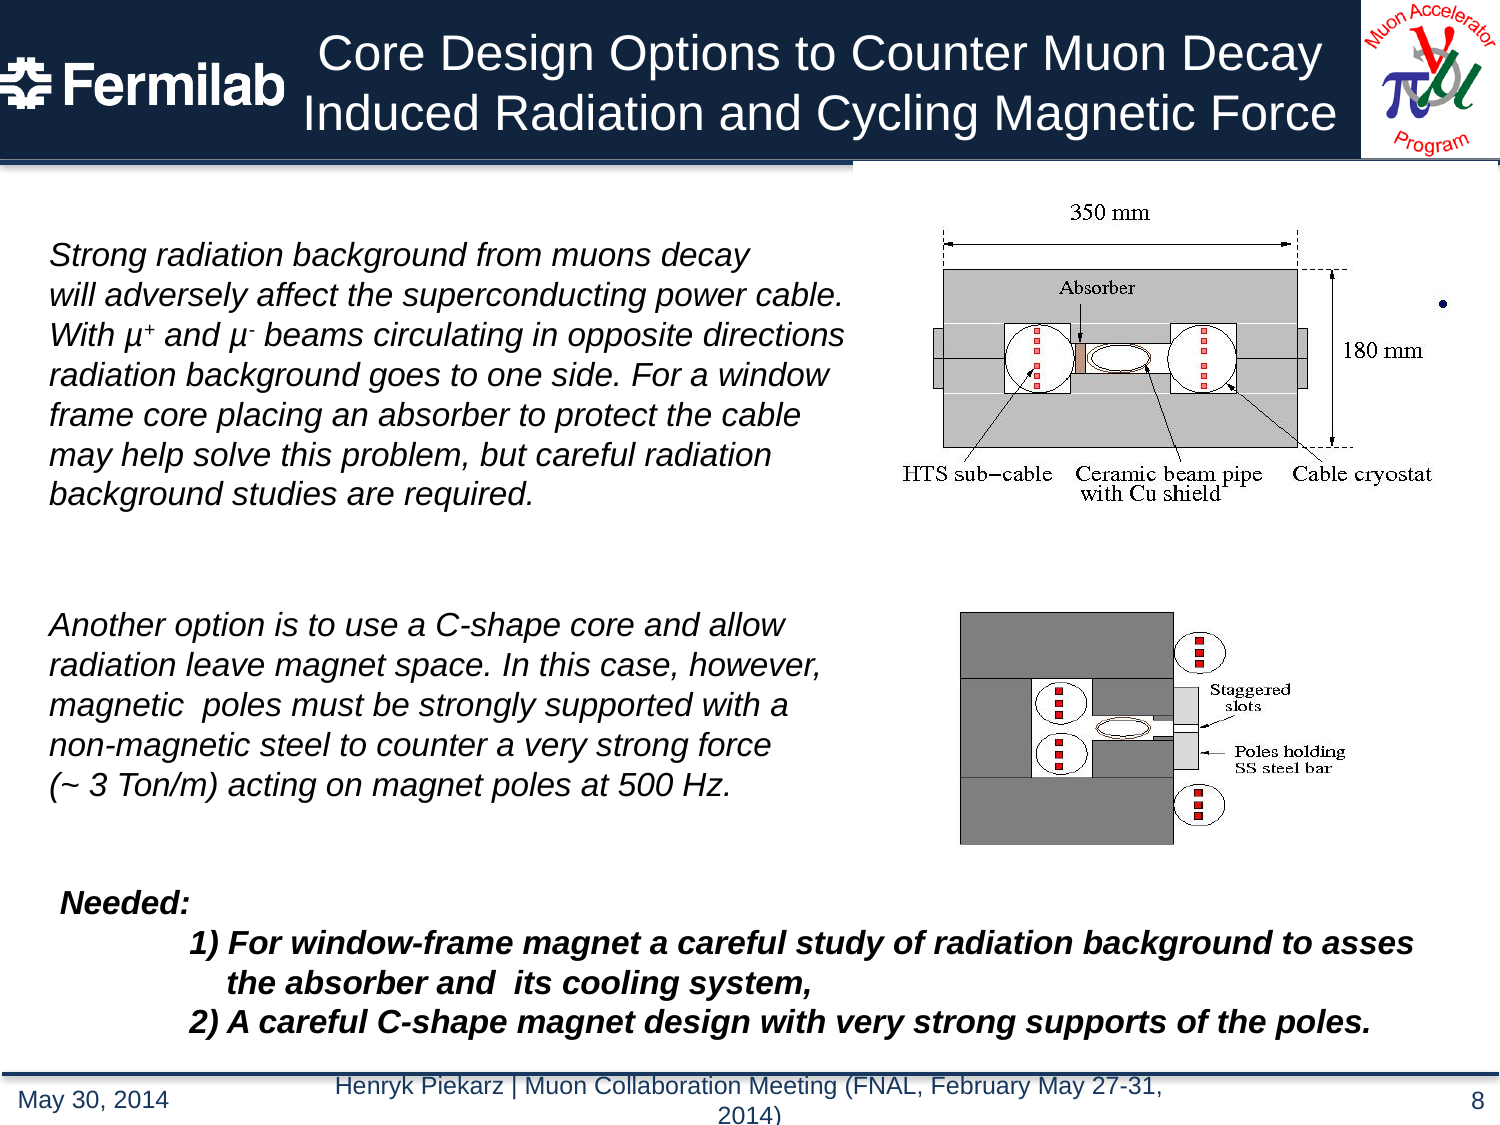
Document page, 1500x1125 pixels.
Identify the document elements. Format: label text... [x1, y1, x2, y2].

picture [1360, 0, 1500, 159]
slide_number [2, 1075, 284, 1123]
slide_number 8 [1215, 1074, 1500, 1125]
text_box Core Design Options to Counter Muon Decay Induced Radiation and Cycling Magnetic Force [284, 0, 1357, 162]
text_box Needed: 1) For window-frame magnet a careful study of radiation background to asses the absorber and its cooling system, 2) A careful C-shape magnet design with very strong supports of the poles. [45, 873, 1432, 1048]
footer Henryk Piekarz | Muon Collaboration Meeting (FNAL, February May 27-31, 2014) [284, 1074, 1215, 1125]
text_box Strong radiation background from muons decay will adversely affect the superconducting power cable. With µ+ and µ- beams circulating in opposite directions radiation background goes to one side. For a window frame core placing an absorber to protect the cable may help solve this problem, but careful radiation background studies are required. [34, 225, 848, 520]
text_box Another option is to use a C-shape core and allow radiation leave magnet space. In this case, however, magnetic poles must be strongly supported with a non-magnetic steel to counter a very strong force (~ 3 Ton/m) acting on magnet poles at 500 Hz. [34, 595, 850, 811]
picture [853, 161, 1499, 907]
